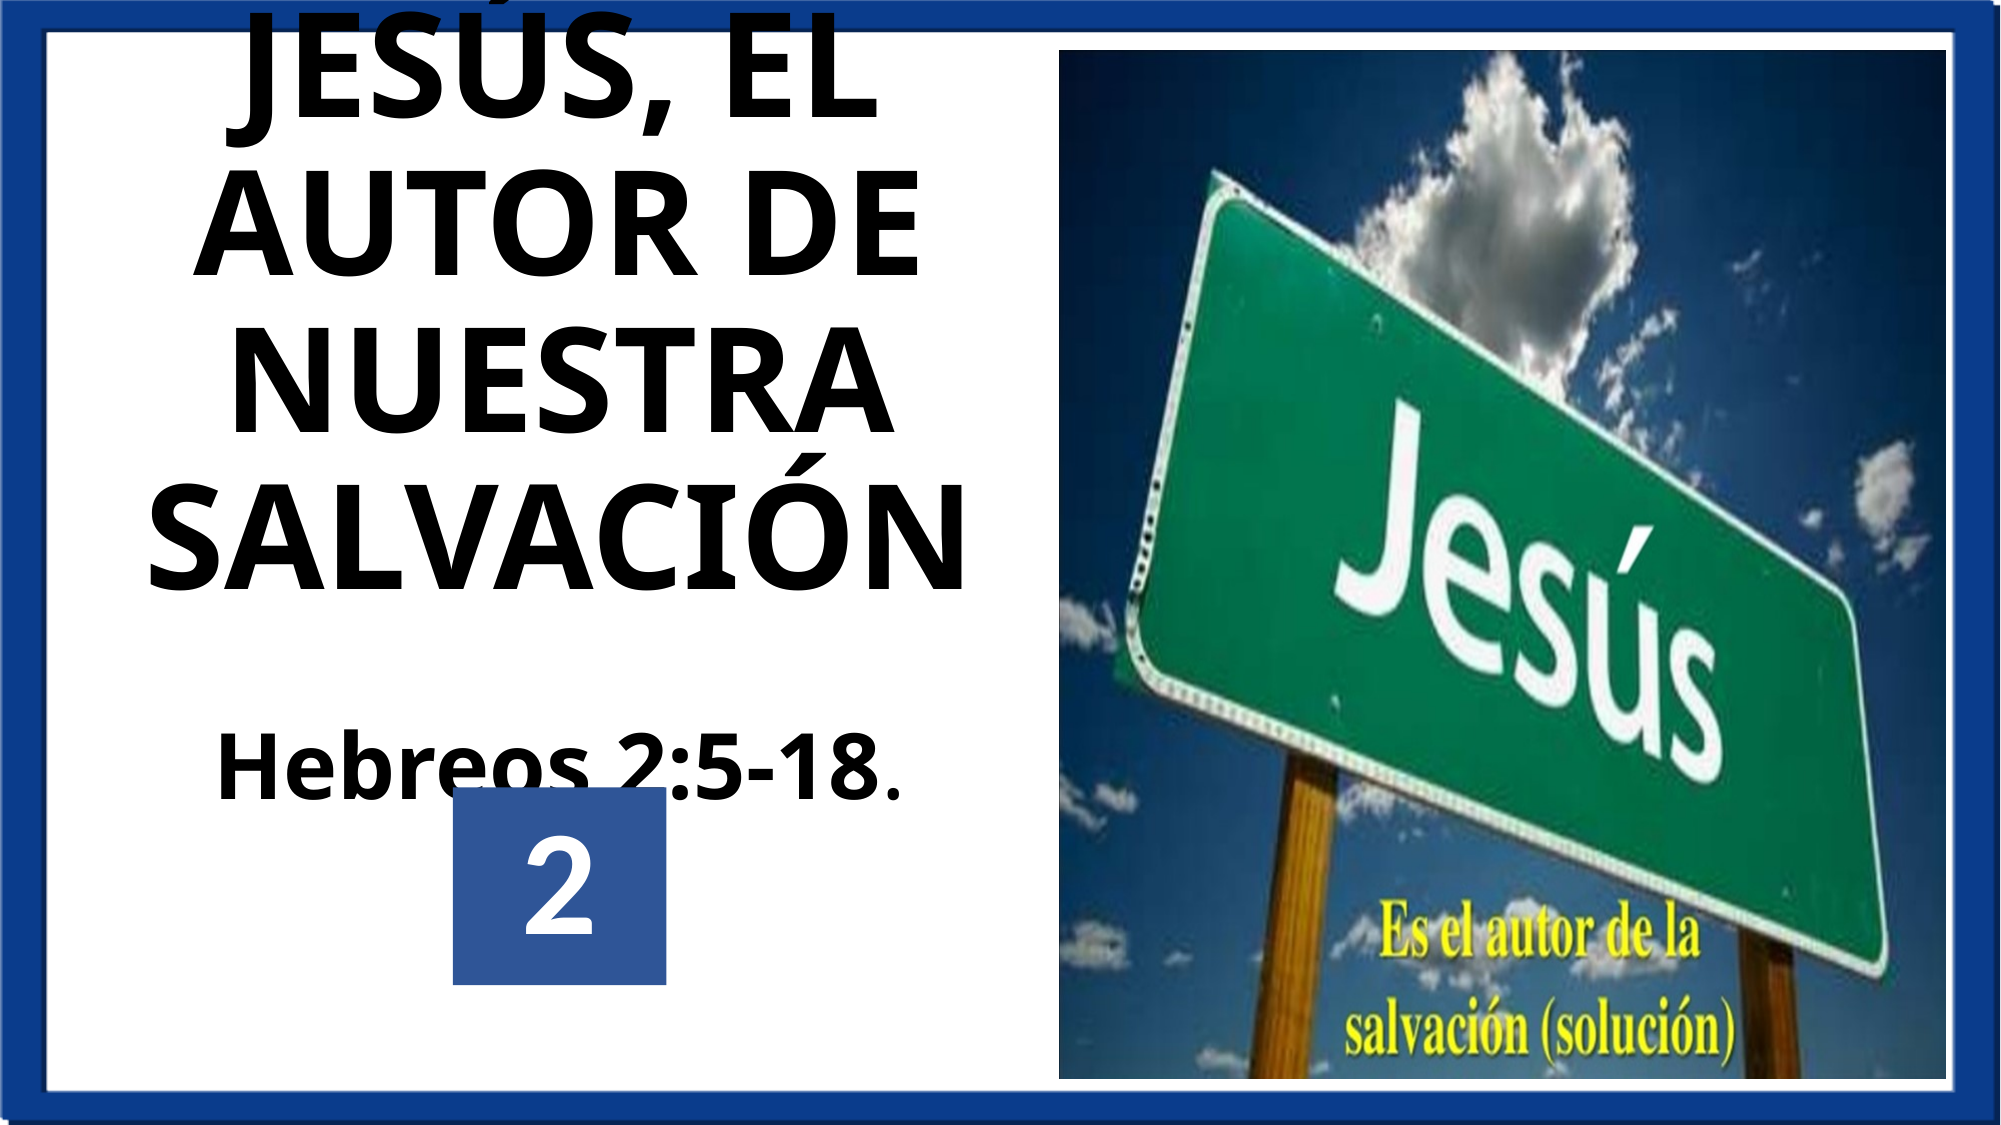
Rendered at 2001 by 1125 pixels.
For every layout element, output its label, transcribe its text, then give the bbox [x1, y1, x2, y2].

list 2 [452, 787, 667, 986]
title JESÚS, EL AUTOR DE NUESTRA SALVACIÓN Hebreos 2:5-18. [60, 50, 1059, 760]
picture [0, 0, 2001, 1125]
